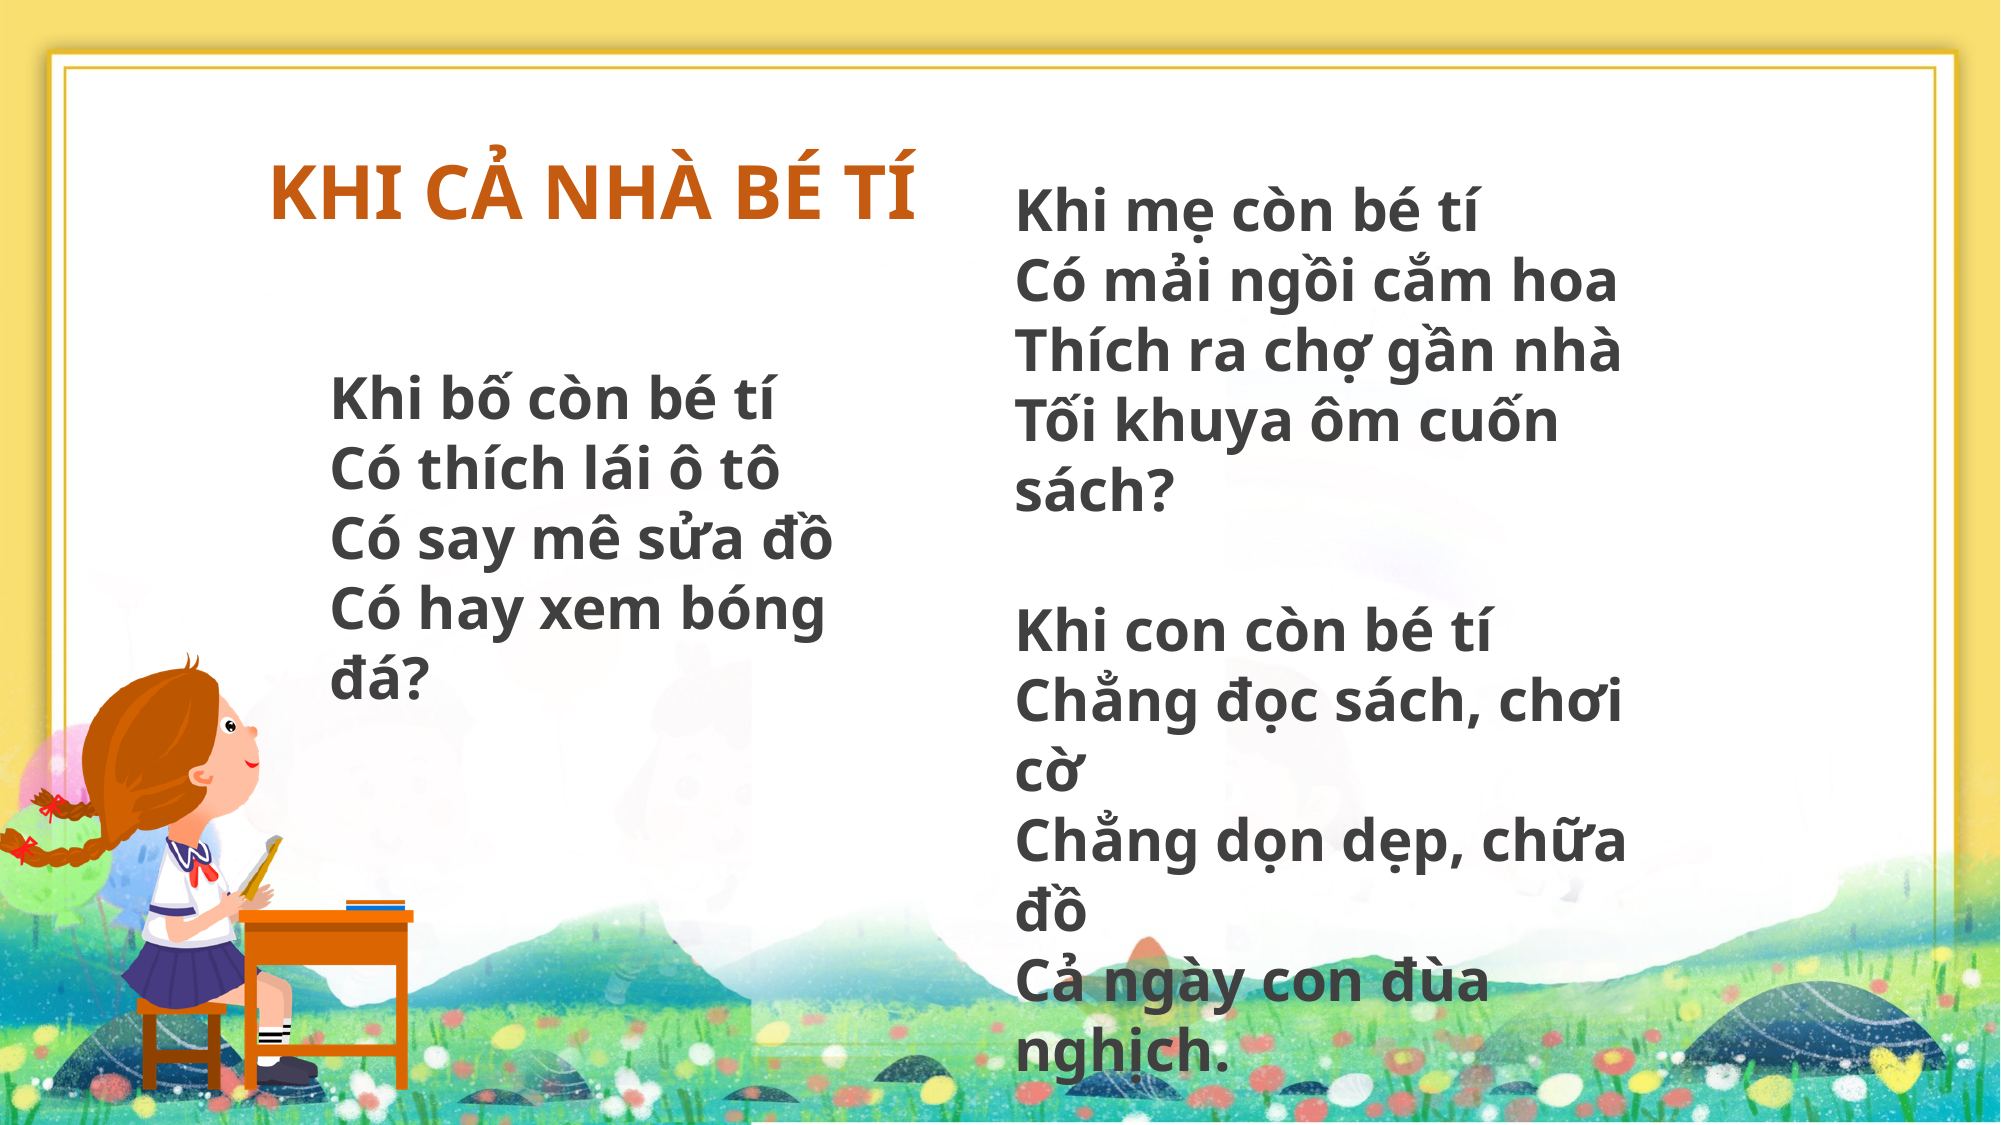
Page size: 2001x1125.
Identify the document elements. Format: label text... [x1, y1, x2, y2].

text_box KHI CẢ NHÀ BÉ TÍ [252, 136, 1254, 242]
text_box Khi mẹ còn bé tí Có mải ngồi cắm hoa Thích ra chợ gần nhà Tối khuya ôm cuốn sách? Khi con còn bé tí Chẳng đọc sách, chơi cờ Chẳng dọn dẹp, chữa đồ Cả ngày con đùa nghịch. (Huỳnh Mai Liên) [999, 166, 1686, 1125]
picture [0, 0, 2001, 1125]
text_box Khi bố còn bé tí Có thích lái ô tô Có say mê sửa đồ Có hay xem bóng đá? [314, 353, 947, 719]
